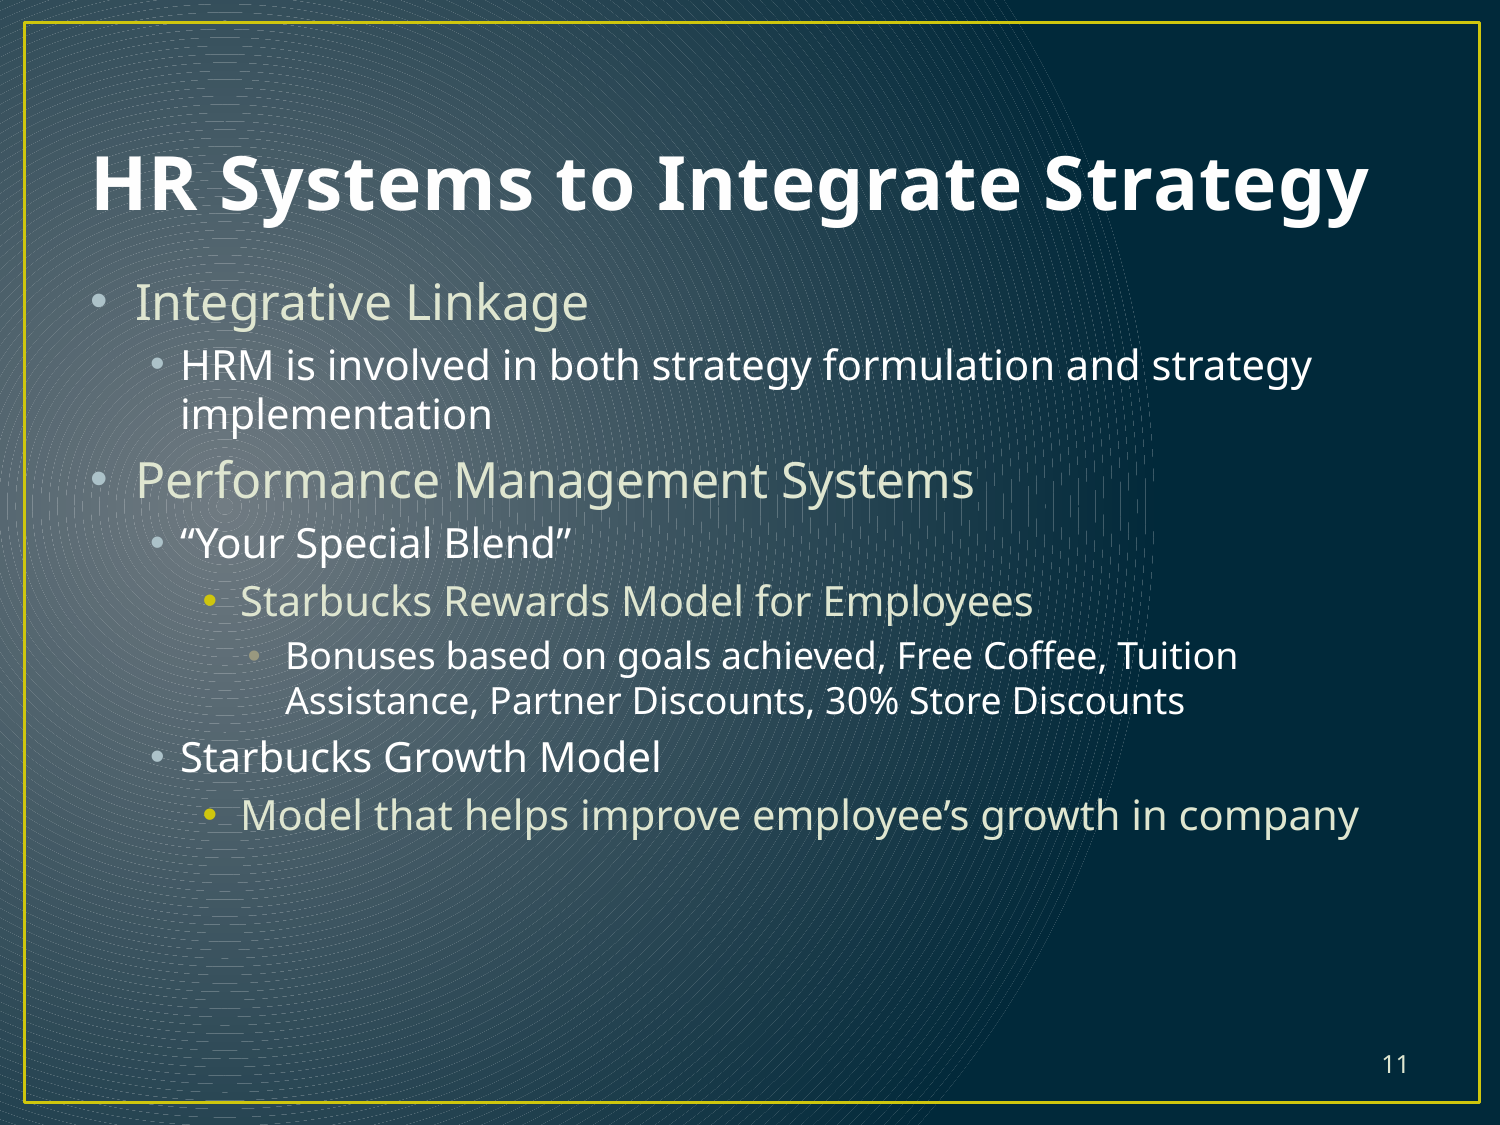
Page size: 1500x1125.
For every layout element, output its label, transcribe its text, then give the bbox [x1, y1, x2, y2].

title HR Systems to Integrate Strategy [75, 45, 1425, 233]
slide_number 11 [1074, 1035, 1425, 1096]
list Integrative Linkage HRM is involved in both strategy formulation and strategy implementation Performance Management Systems “Your Special Blend” Starbucks Rewards Model for Employees Bonuses based on goals achieved, Free Coffee, Tuition Assistance, Partner Discounts, 30% Store Discounts Starbucks Growth Model Model that helps improve employee’s growth in company [75, 262, 1425, 1005]
